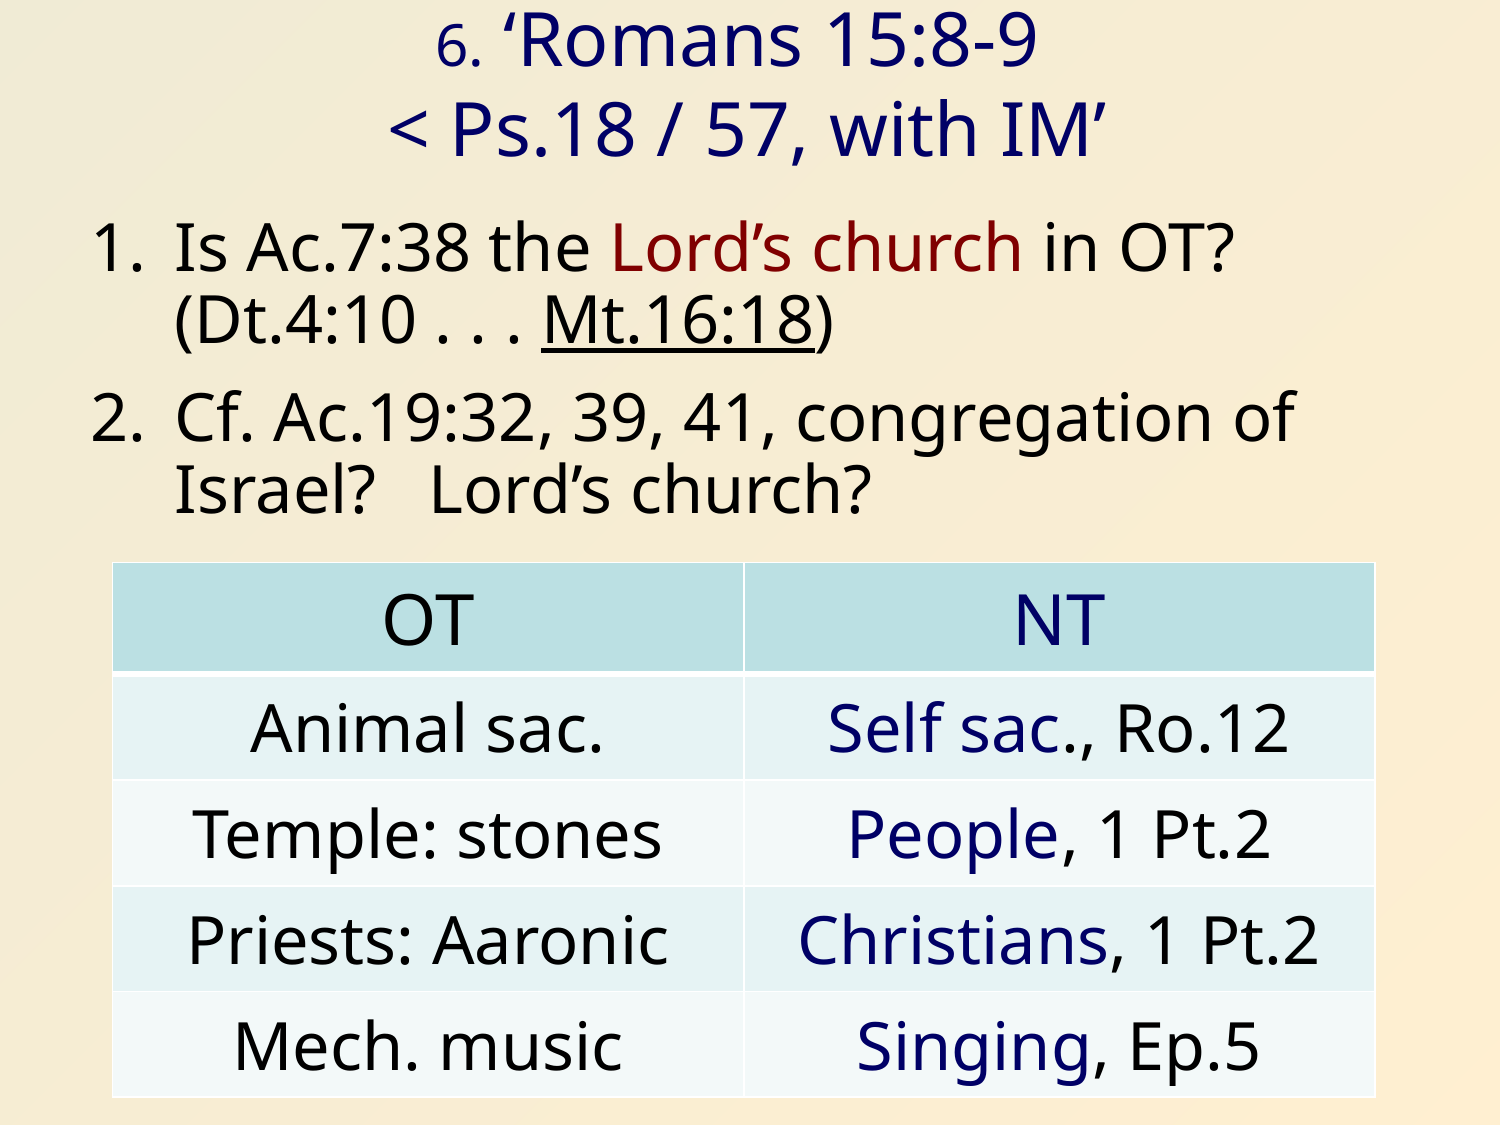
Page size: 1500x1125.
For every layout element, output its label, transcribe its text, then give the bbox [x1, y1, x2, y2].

table_cell Temple: stones [113, 781, 743, 885]
table_cell Priests: Aaronic [113, 887, 743, 991]
table_cell Christians, 1 Pt.2 [745, 887, 1374, 991]
table_cell People, 1 Pt.2 [745, 781, 1374, 885]
list Is Ac.7:38 the Lord’s church in OT? (Dt.4:10 . . . Mt.16:18) Cf. Ac.19:32, 39, 41, congregation of Israel? Lord’s church? [75, 206, 1426, 1088]
table_header OT [113, 563, 743, 671]
table_cell Mech. music [113, 992, 743, 1096]
title 6. ‘Romans 15:8-9 < Ps.18 / 57, with IM’ [72, 12, 1423, 150]
table_cell Animal sac. [113, 677, 743, 779]
table_cell Self sac., Ro.12 [745, 677, 1374, 779]
table_cell Singing, Ep.5 [745, 992, 1374, 1096]
table_header NT [745, 563, 1374, 671]
